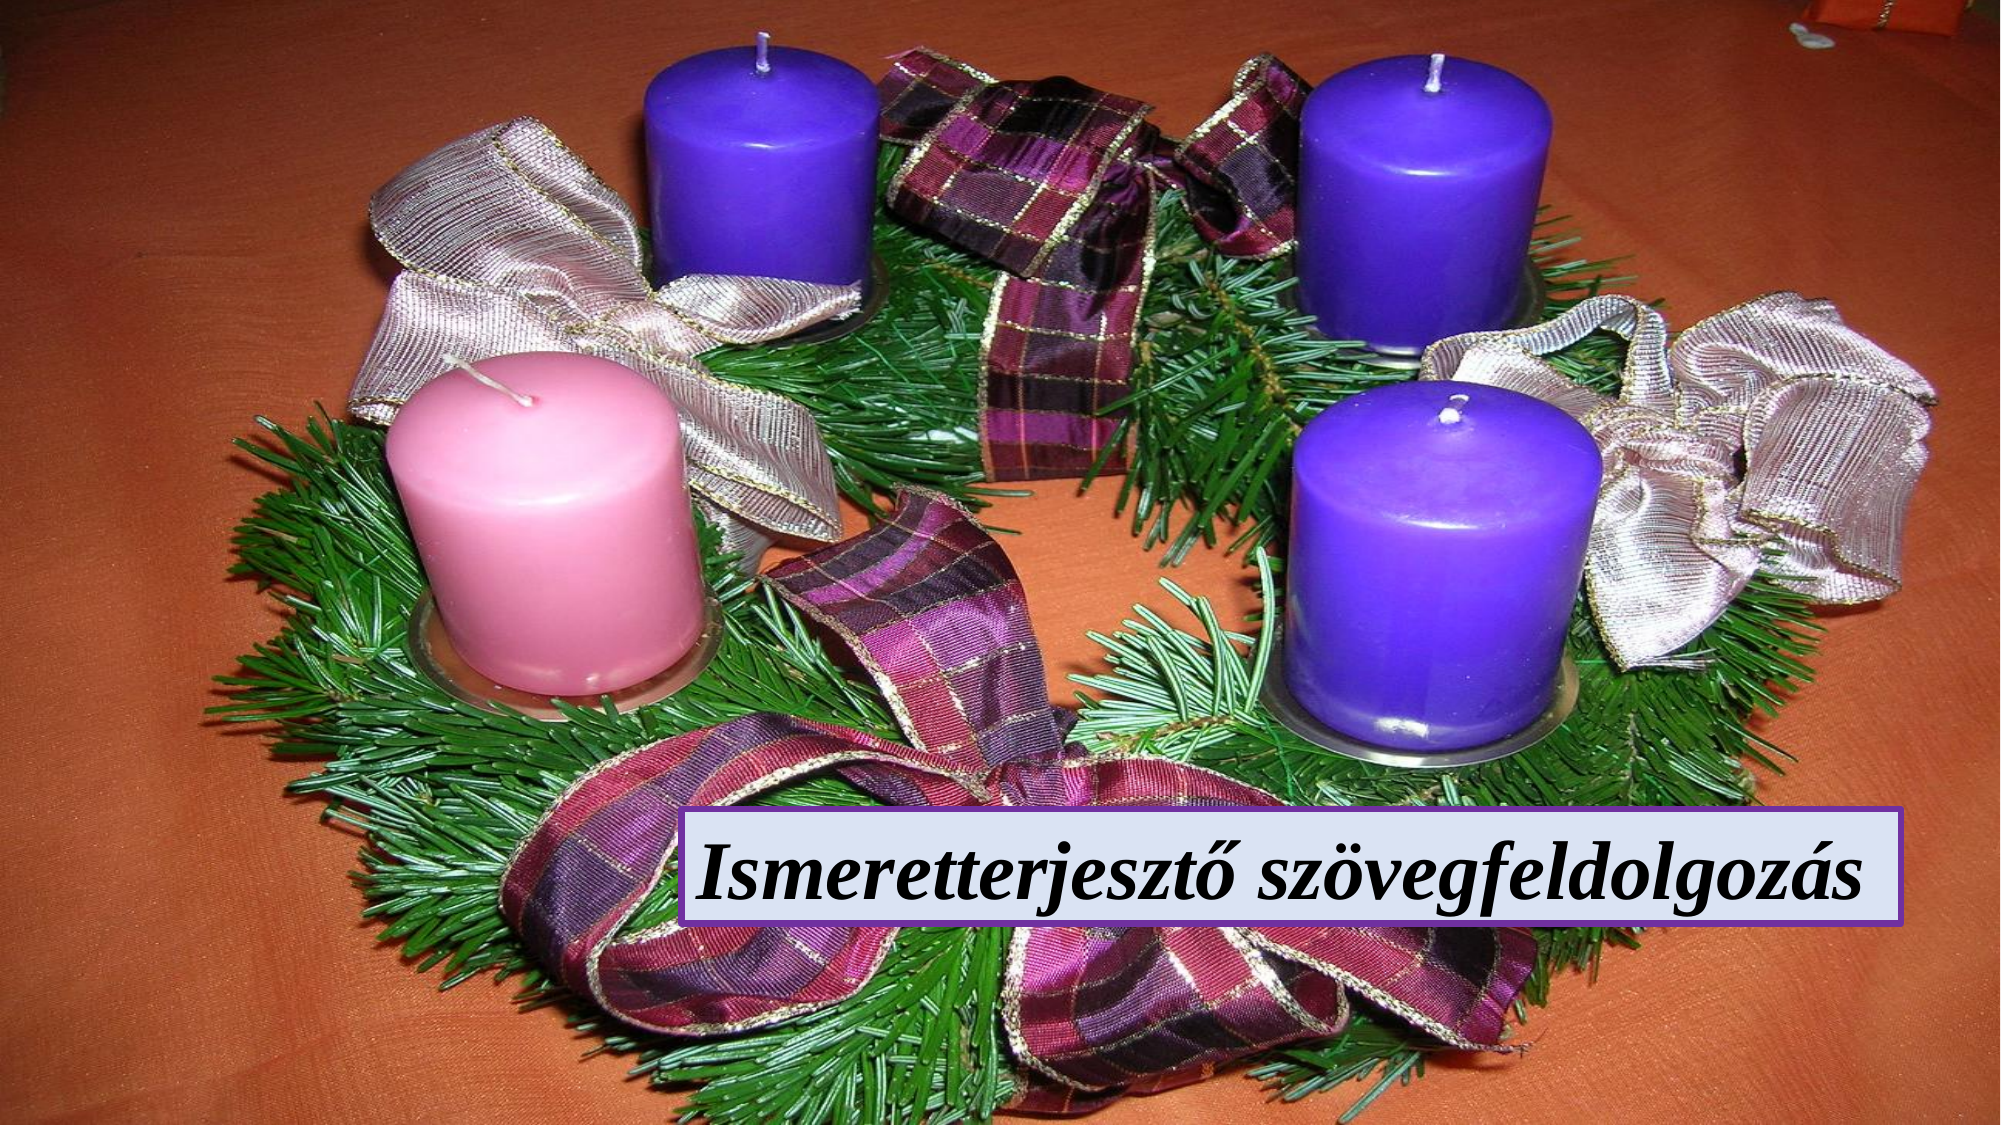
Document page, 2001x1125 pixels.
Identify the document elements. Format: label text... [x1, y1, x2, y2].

text_box Ismeretterjesztő szövegfeldolgozás [681, 808, 1901, 924]
picture [0, 0, 2001, 1125]
